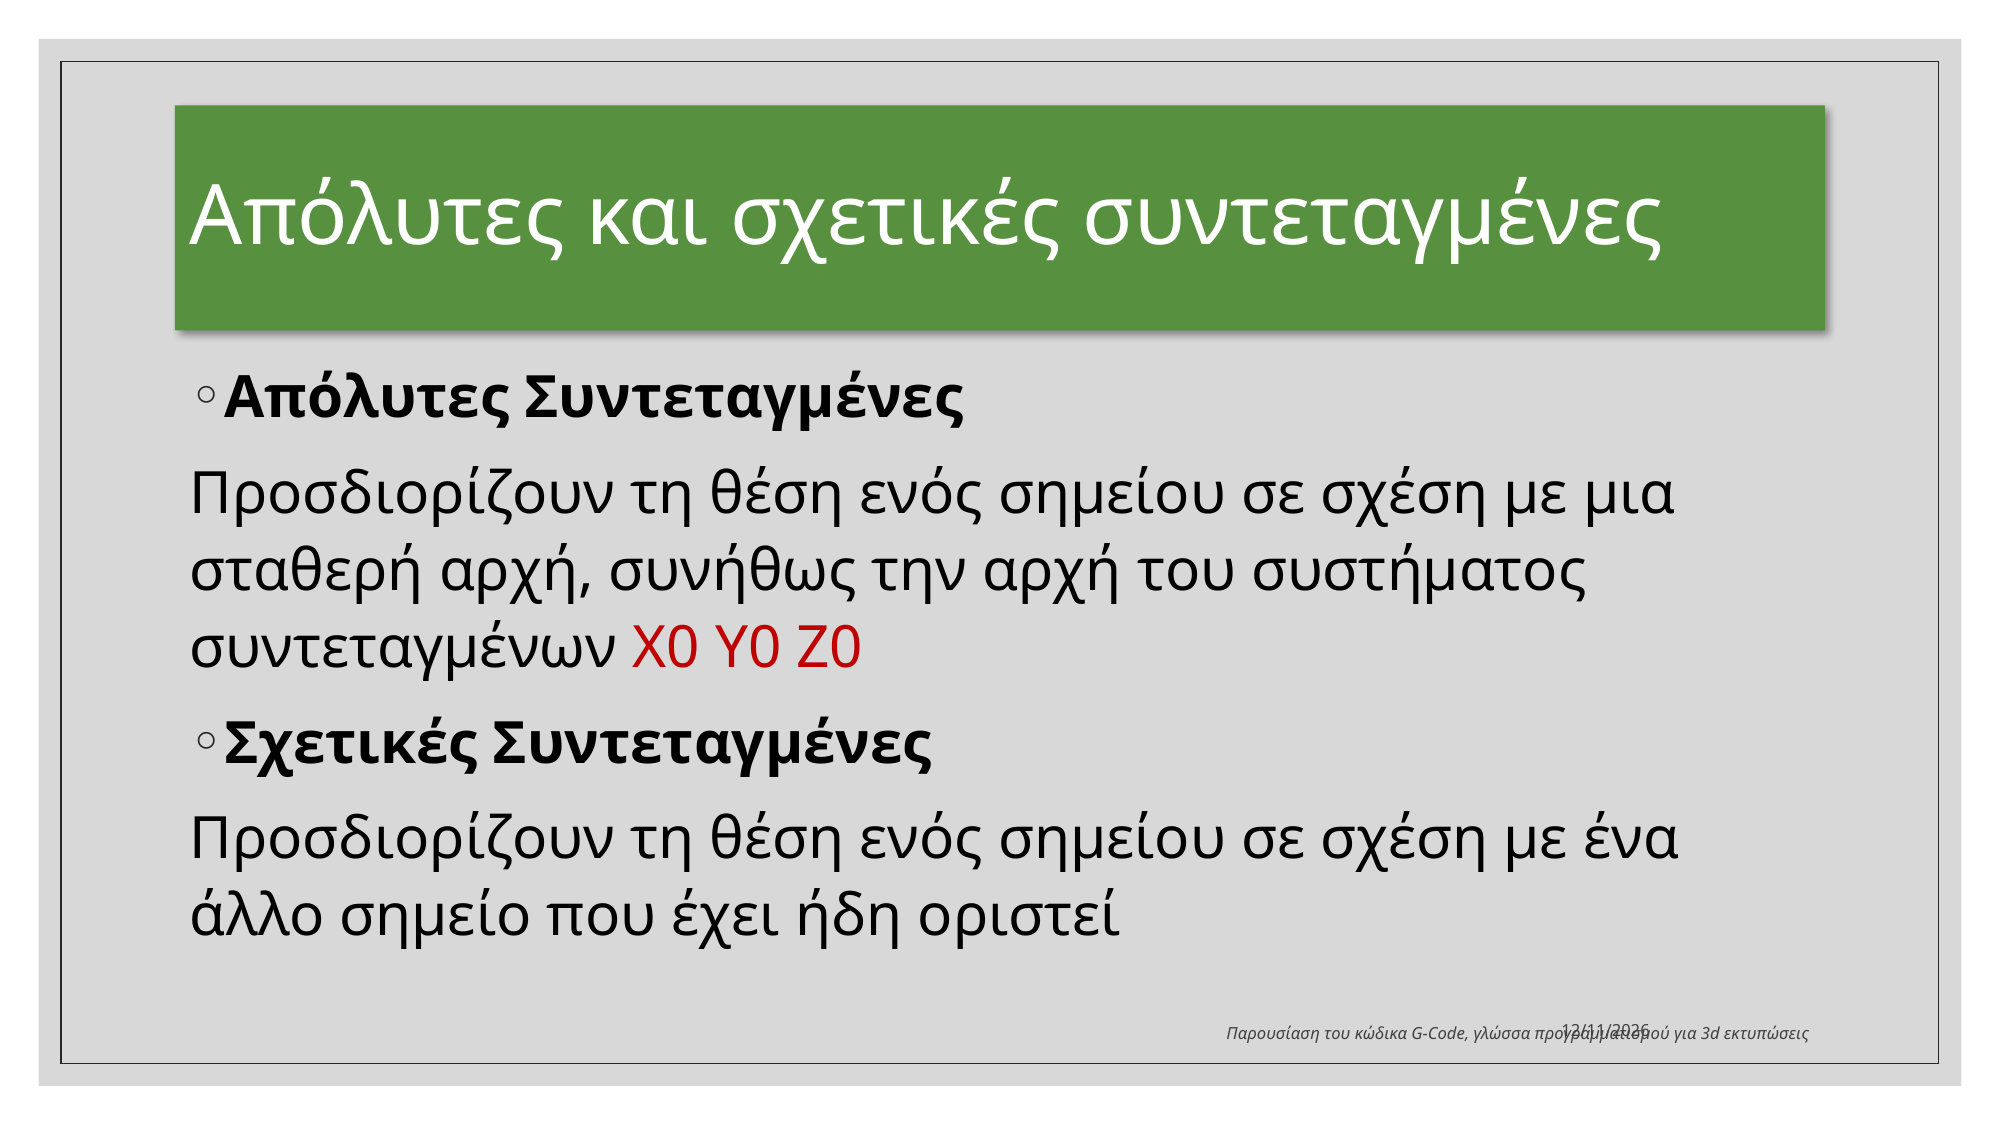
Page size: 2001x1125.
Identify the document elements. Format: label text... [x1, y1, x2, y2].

title Απόλυτες και σχετικές συντεταγμένες [174, 104, 1826, 331]
text_box Παρουσίαση του κώδικα G-Code, γλώσσα προγραμματισμού για 3d εκτυπώσεις [1190, 989, 1825, 1050]
list Απόλυτες Συντεταγμένες Προσδιορίζουν τη θέση ενός σημείου σε σχέση με μια σταθερή αρχή, συνήθως την αρχή του συστήματος συντεταγμένων Χ0 Υ0 Ζ0 Σχετικές Συντεταγμένες Προσδιορίζουν τη θέση ενός σημείου σε σχέση με ένα άλλο σημείο που έχει ήδη οριστεί [174, 345, 1825, 977]
